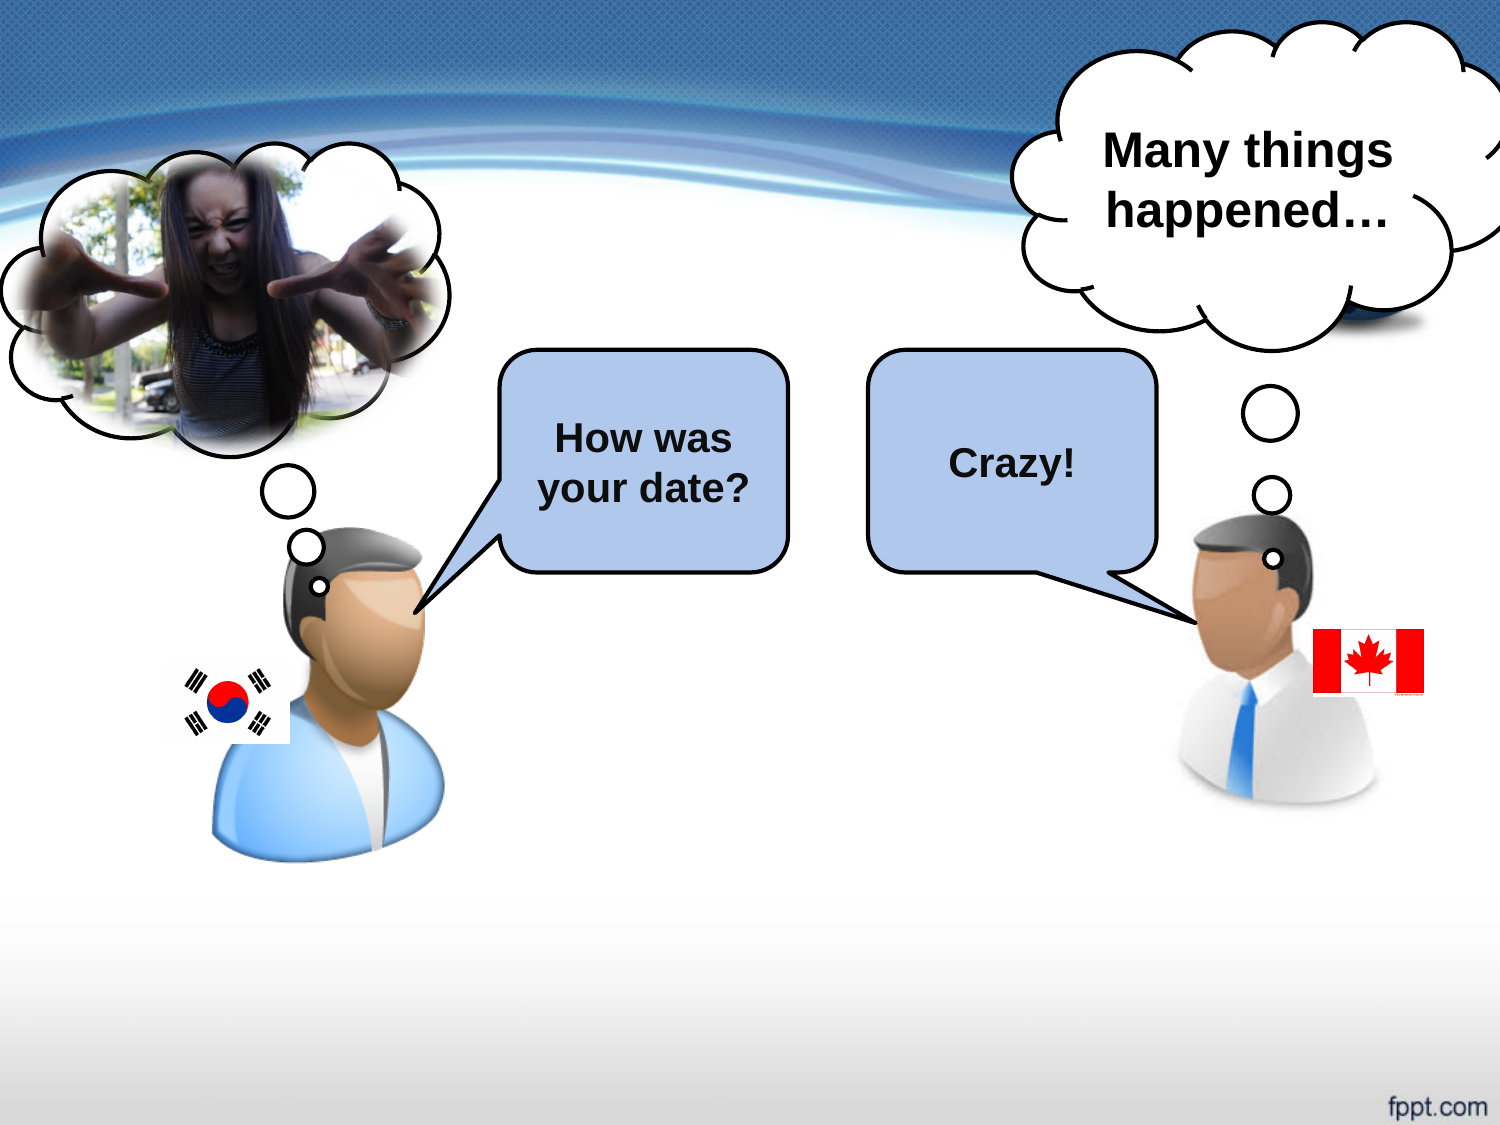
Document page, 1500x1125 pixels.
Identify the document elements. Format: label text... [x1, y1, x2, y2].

text_box Many things happened… [1251, 474, 1293, 503]
text_box Many things happened… [1009, 20, 1500, 354]
text_box 닥쳐 [259, 470, 317, 520]
text_box Crazy! [865, 347, 1159, 599]
text_box Many things happened… [1240, 383, 1300, 443]
picture [0, 0, 1500, 1125]
text_box How was your date? [467, 347, 791, 575]
